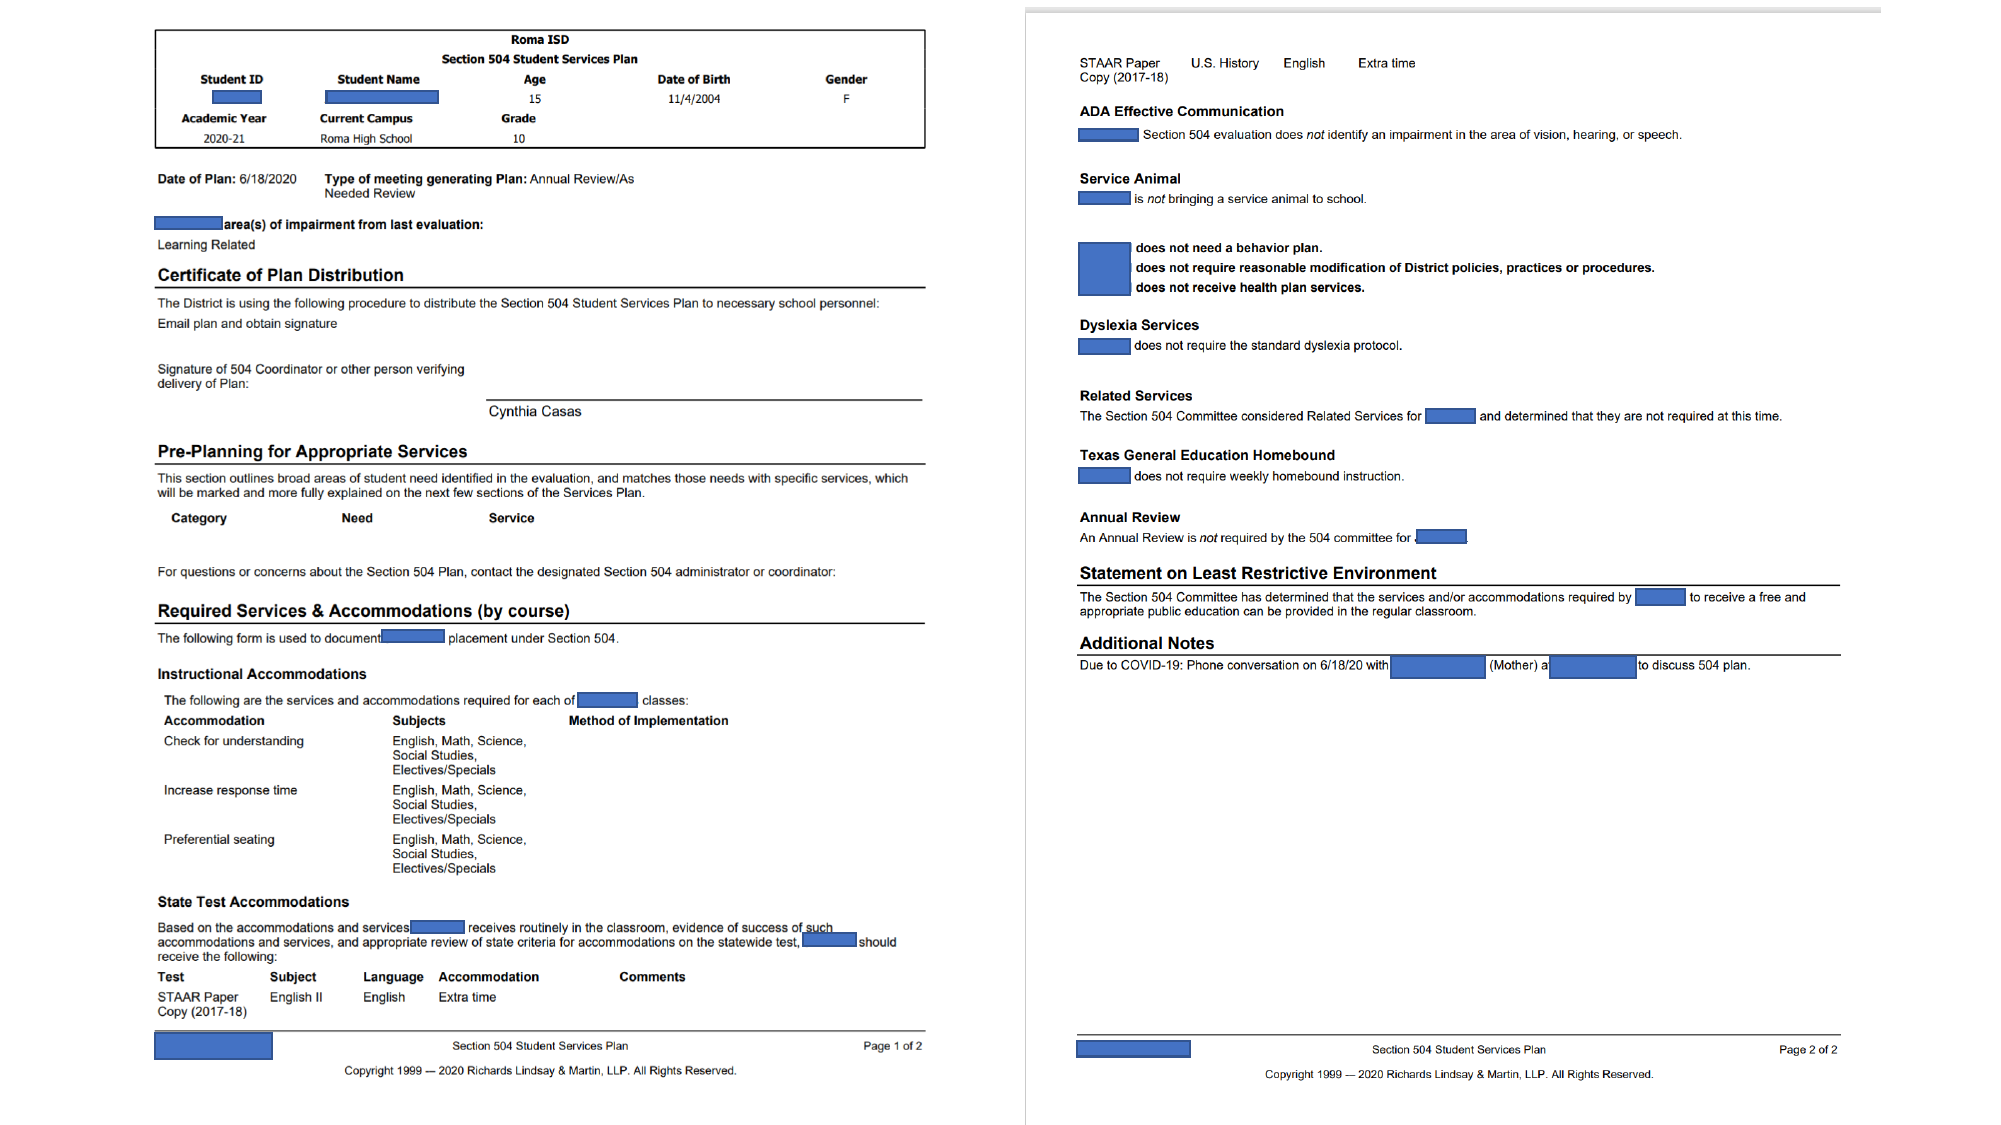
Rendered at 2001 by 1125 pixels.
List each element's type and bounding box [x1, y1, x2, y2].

text_box [119, 0, 1881, 1125]
